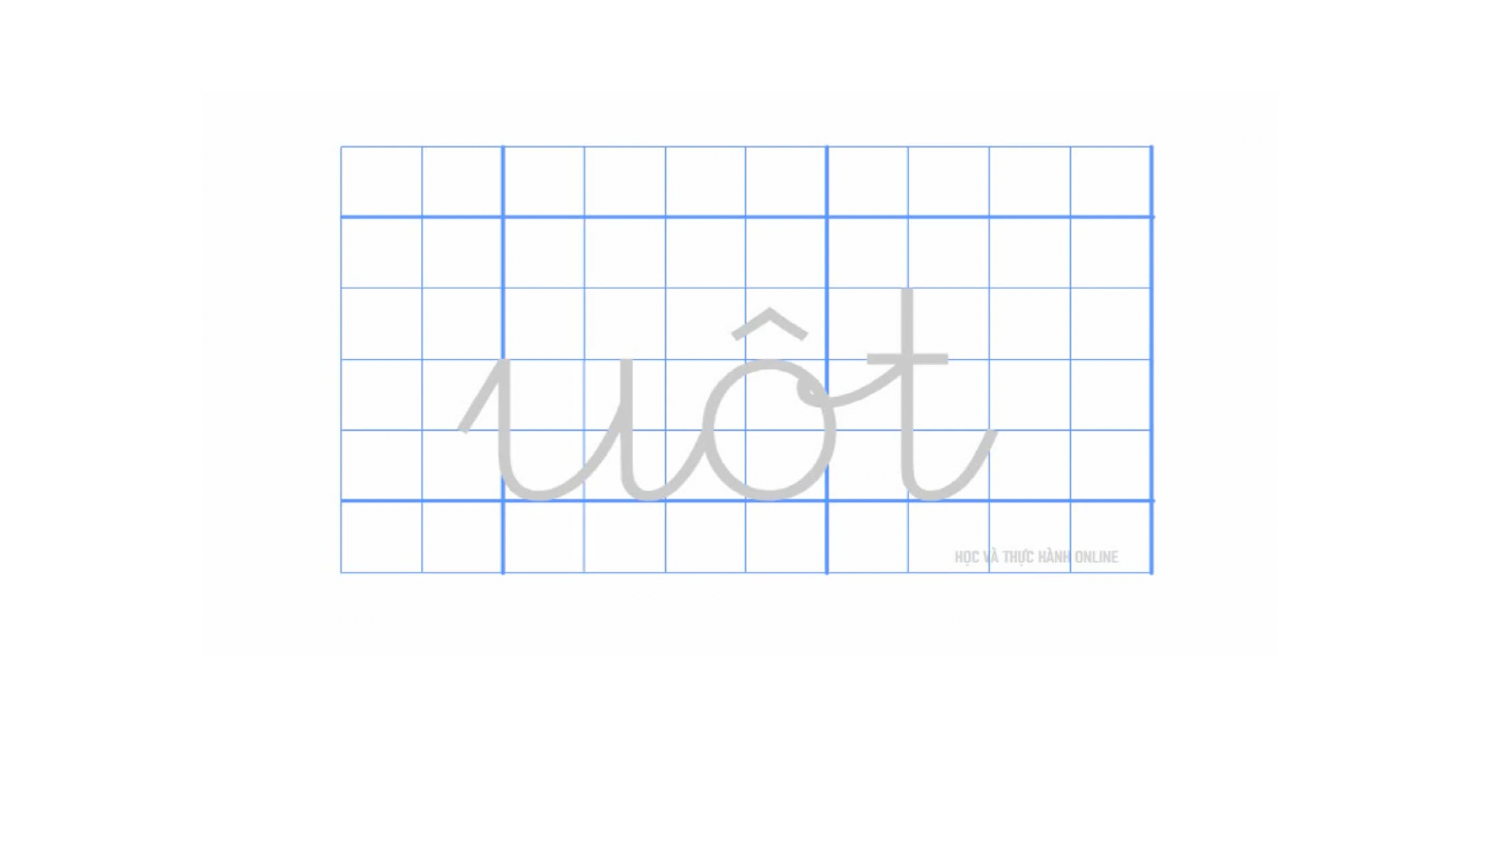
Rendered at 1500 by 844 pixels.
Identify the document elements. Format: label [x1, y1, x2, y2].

text_box [94, 58, 1385, 690]
